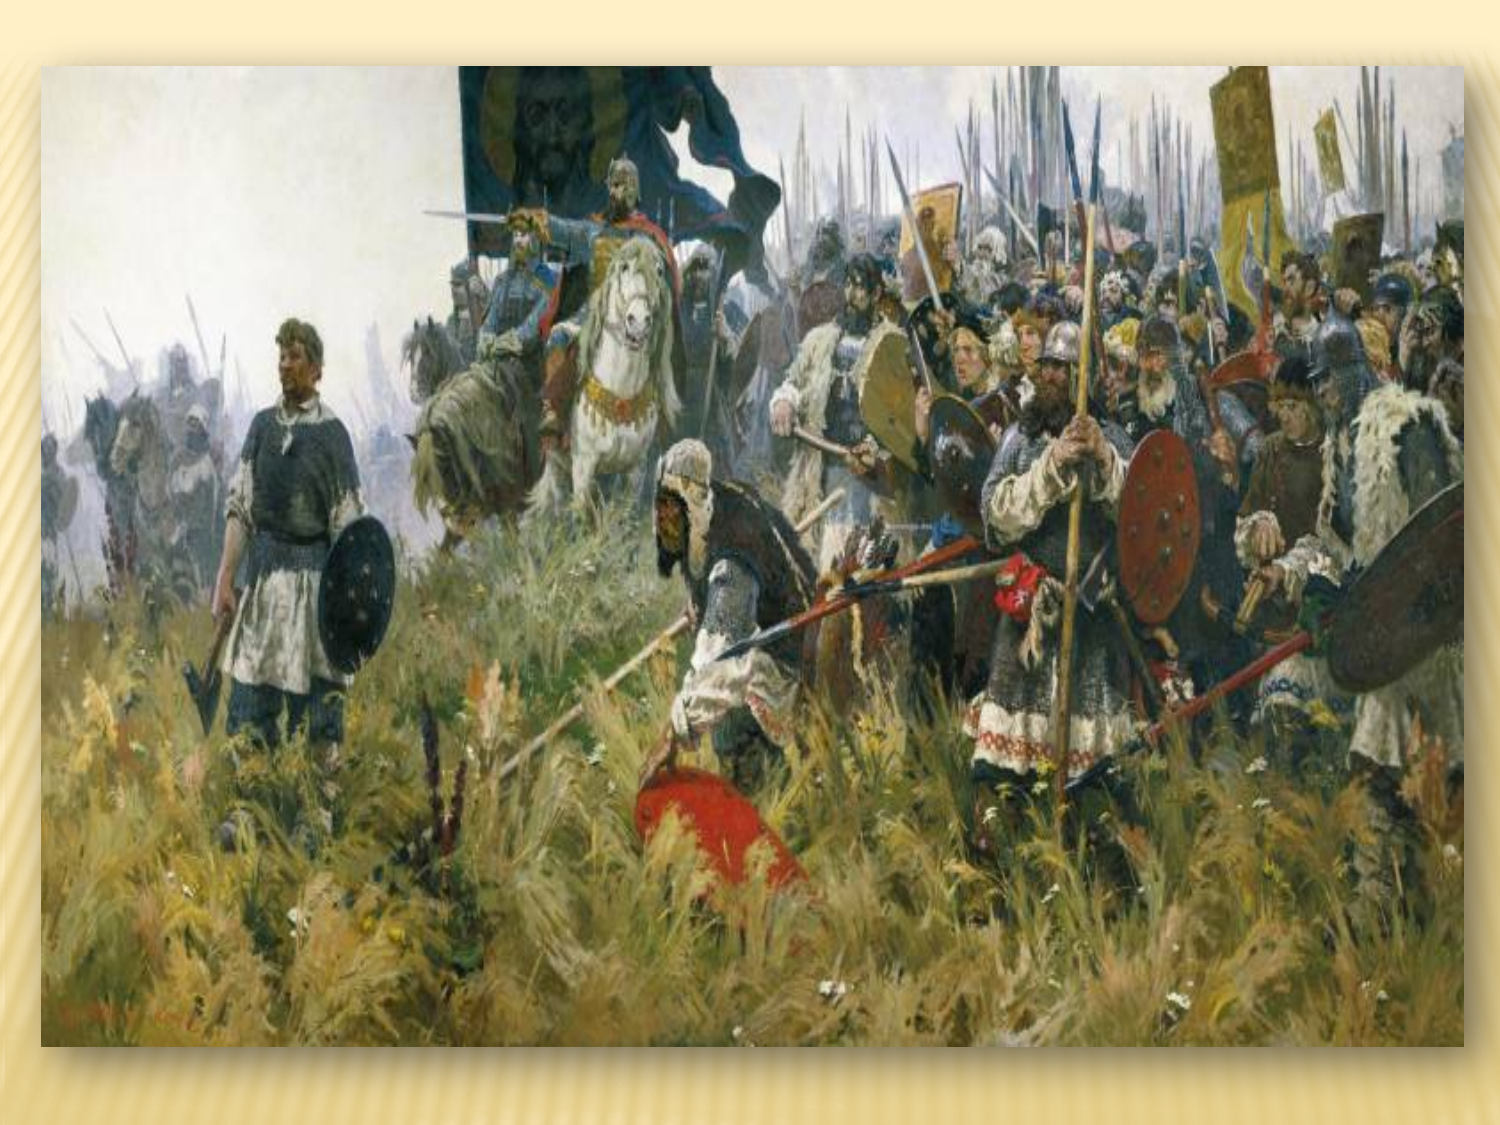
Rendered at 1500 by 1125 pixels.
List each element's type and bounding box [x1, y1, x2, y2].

picture [40, 65, 1464, 1048]
